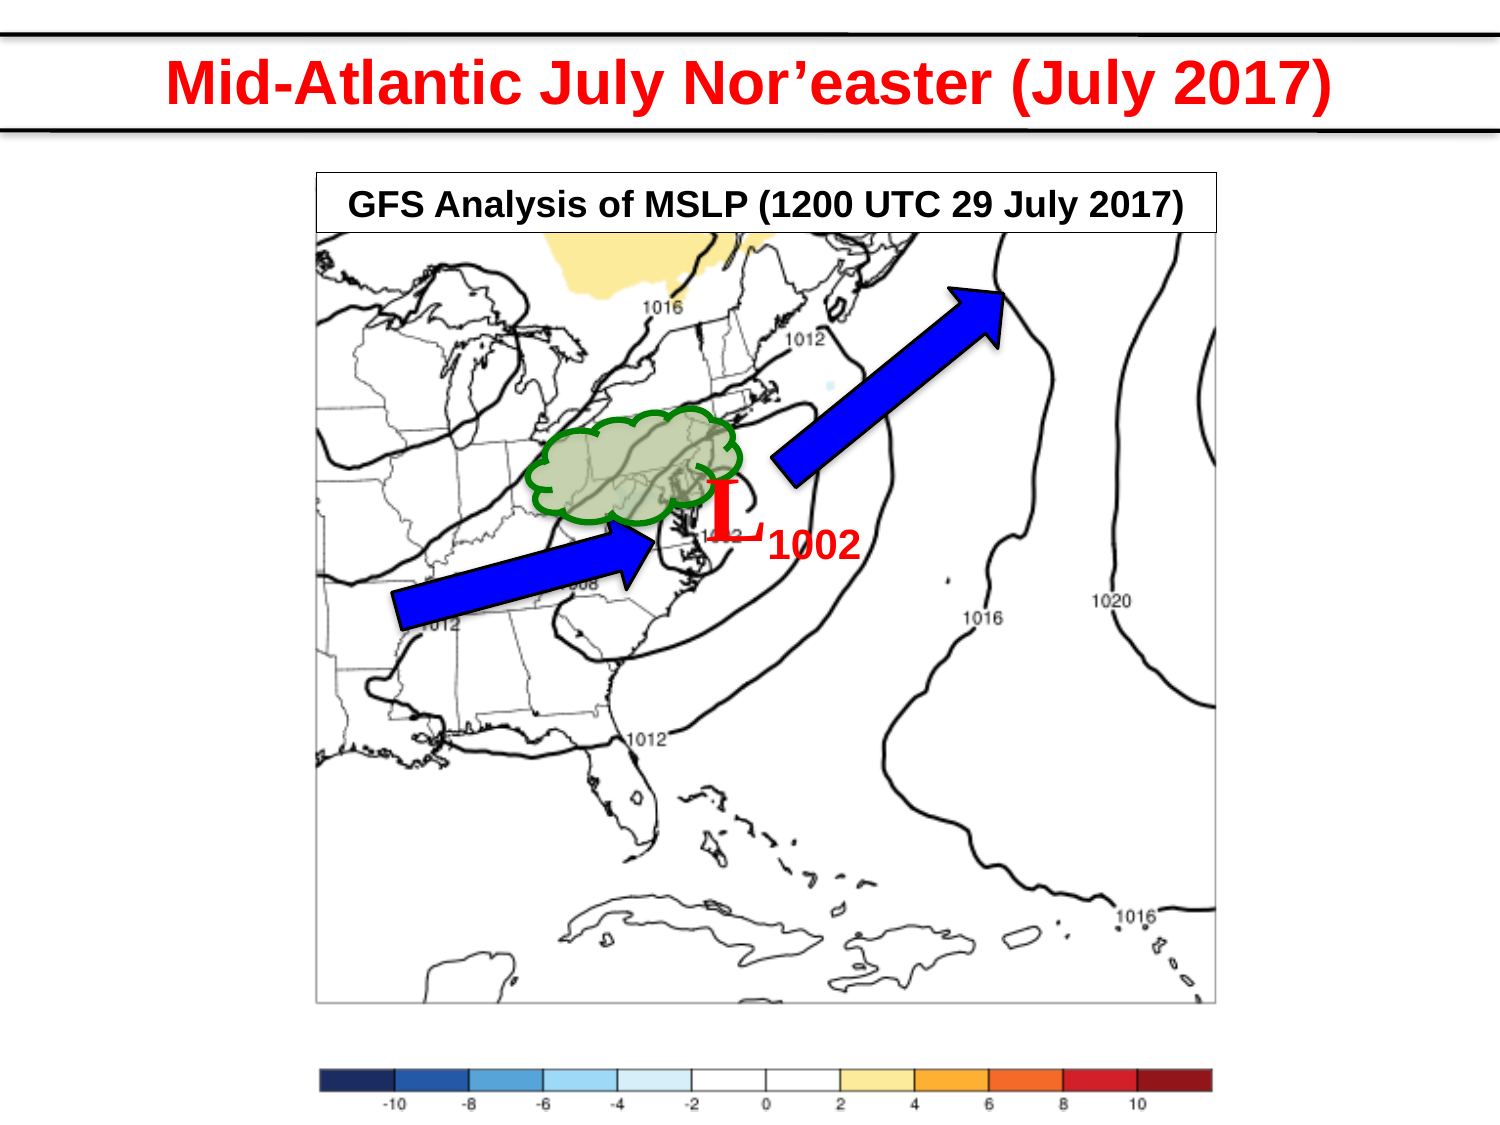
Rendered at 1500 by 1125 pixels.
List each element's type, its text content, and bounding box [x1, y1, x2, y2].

picture [304, 172, 1217, 1112]
text_box Mid-Atlantic July Nor’easter (July 2017) [0, 41, 1500, 125]
